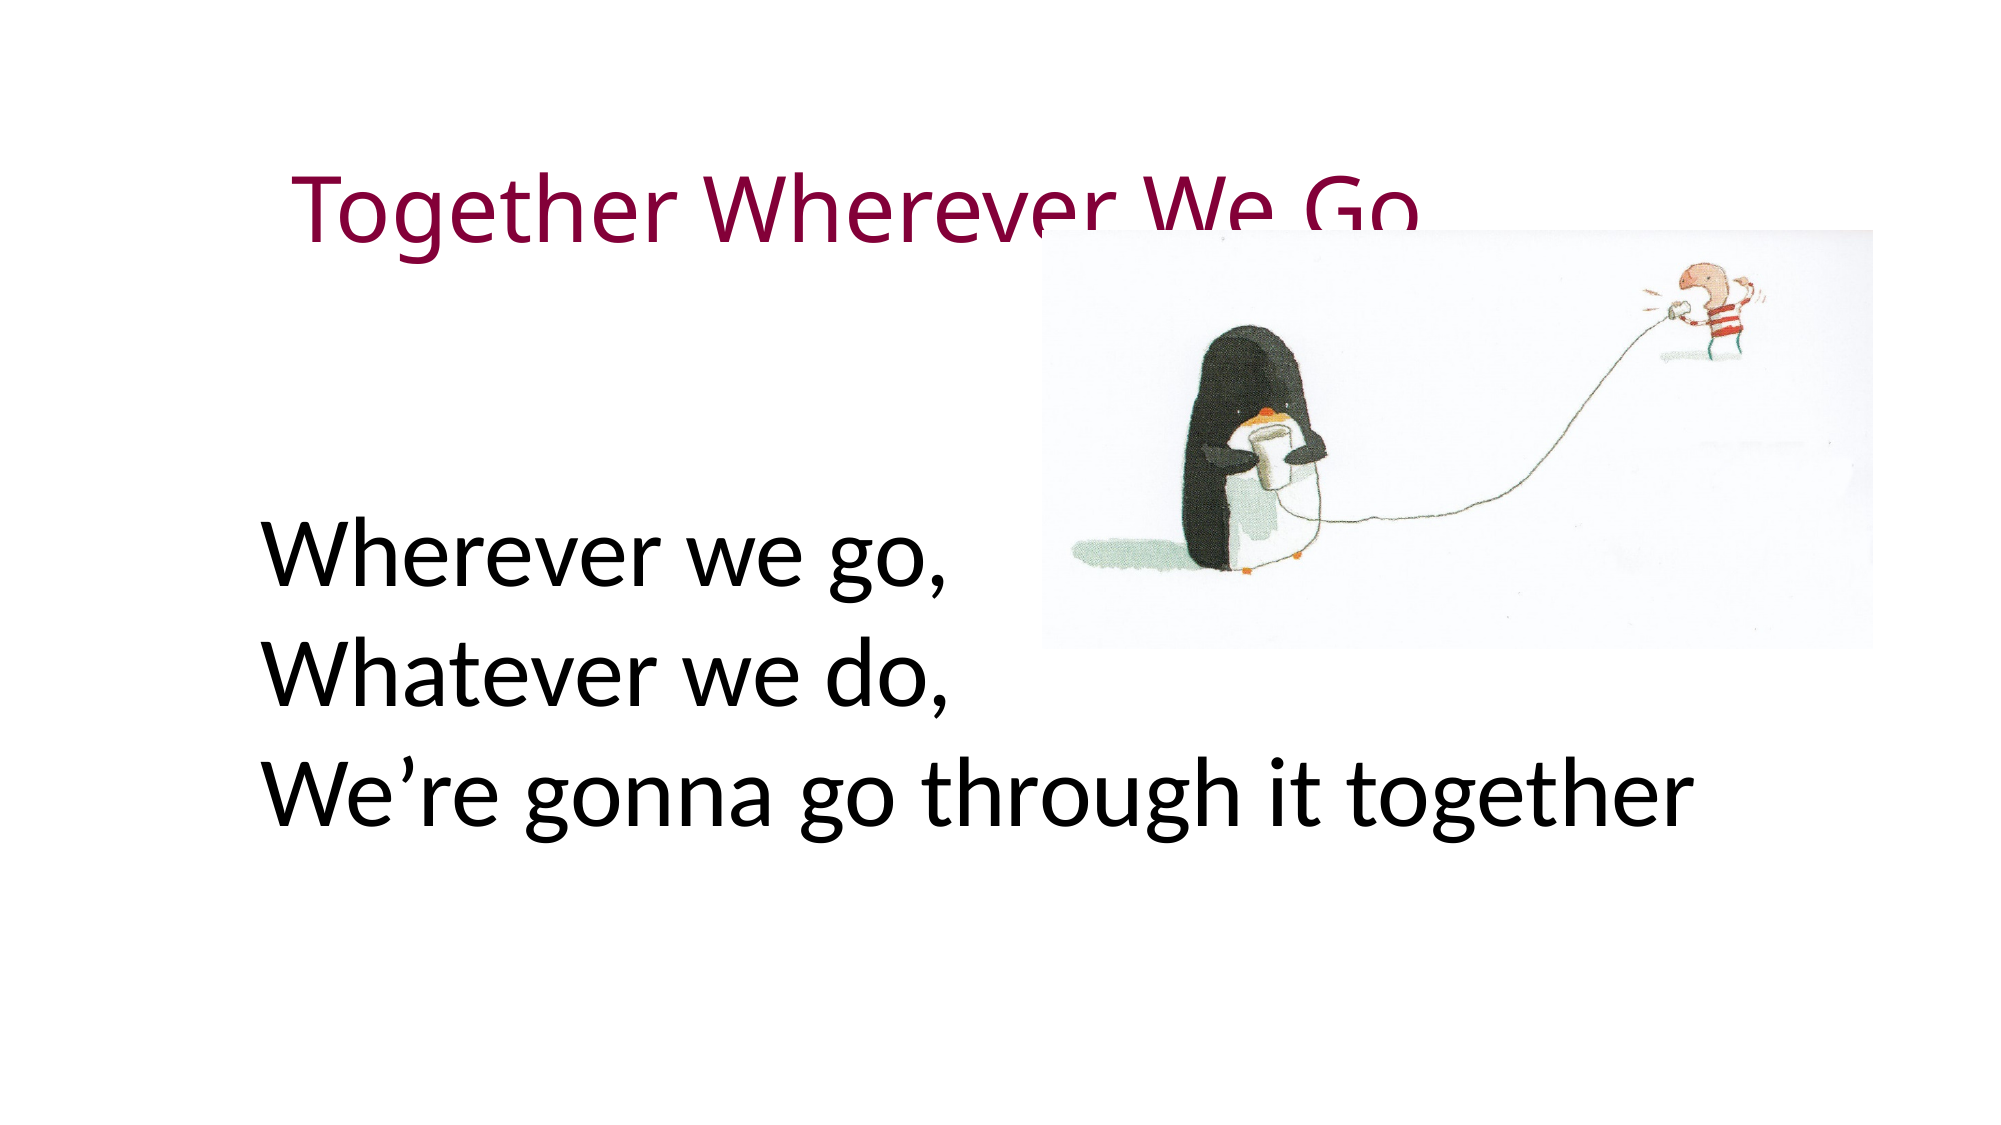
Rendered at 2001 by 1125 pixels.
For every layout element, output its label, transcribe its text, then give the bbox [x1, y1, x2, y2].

text_box Wherever we go, Whatever we do, We’re gonna go through it together [245, 478, 1771, 854]
picture [1042, 230, 1873, 649]
text_box Together Wherever We Go [155, 126, 1560, 268]
